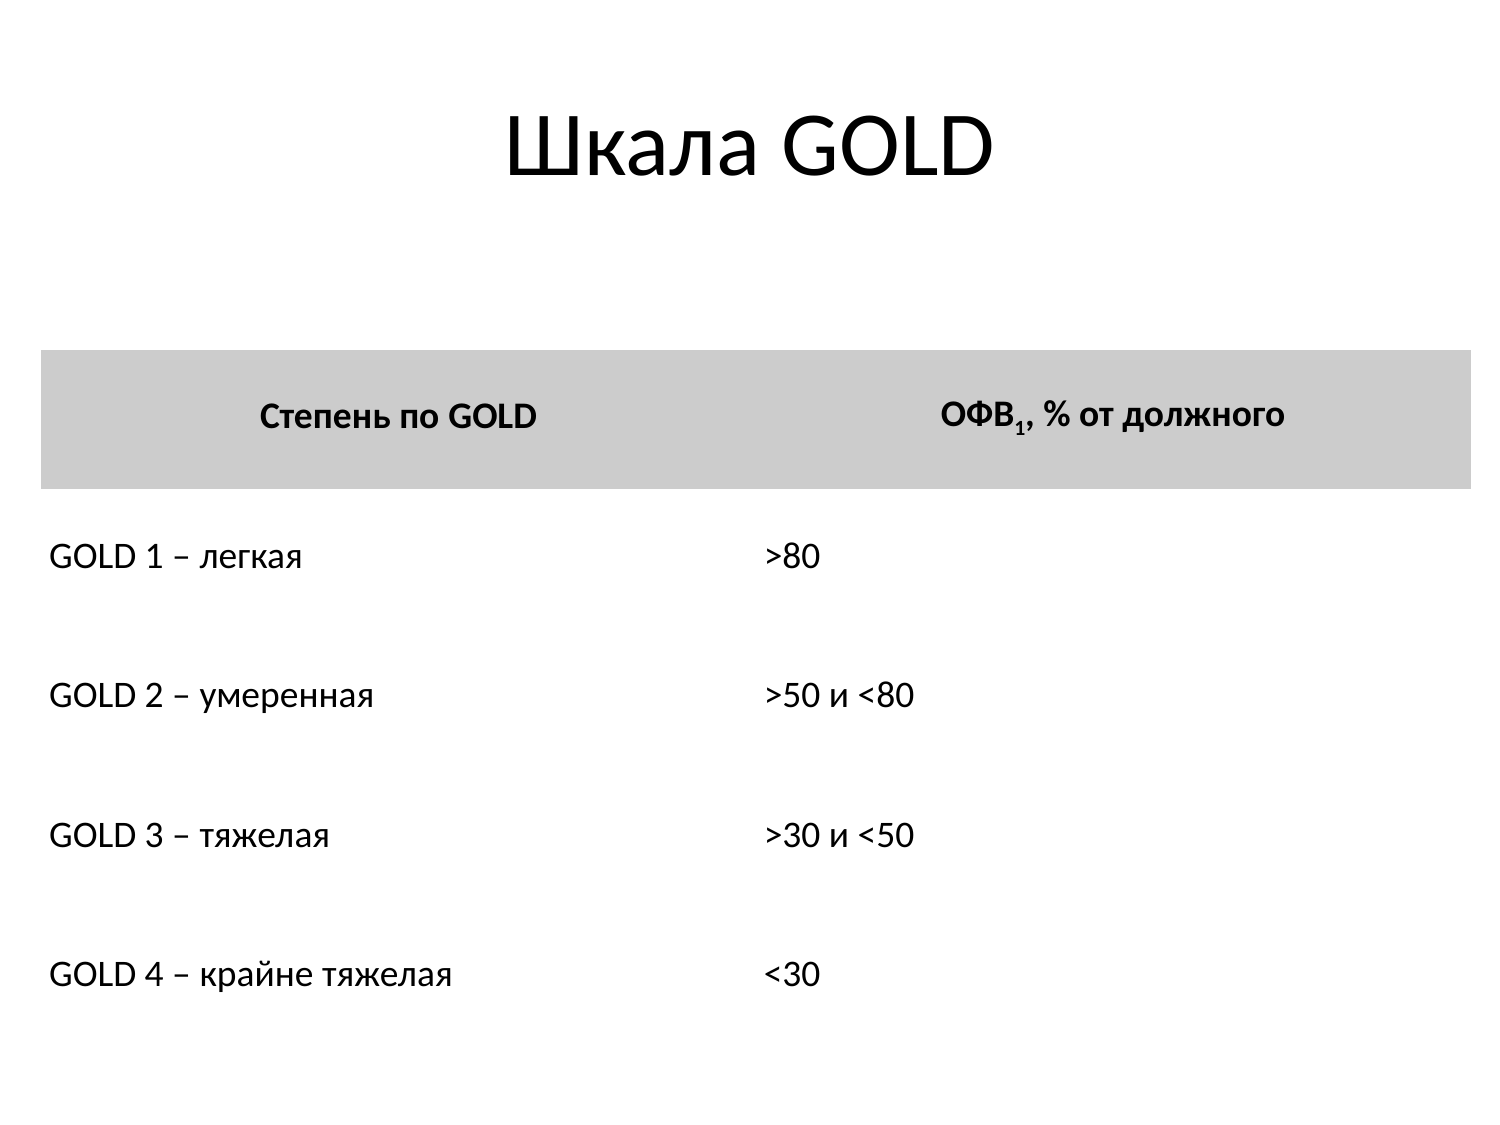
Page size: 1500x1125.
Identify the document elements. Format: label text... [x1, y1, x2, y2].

table_header ОФВ1, % от должного [756, 350, 1471, 489]
title Шкала GOLD [75, 45, 1425, 233]
table_cell >30 и <50 [756, 768, 1471, 907]
table_cell <30 [756, 907, 1471, 1047]
table_cell GOLD 1 – легкая [41, 489, 756, 629]
table_header Степень по GOLD [41, 350, 756, 489]
table_cell GOLD 3 – тяжелая [41, 768, 756, 907]
table_cell GOLD 4 – крайне тяжелая [41, 907, 756, 1047]
table_cell >80 [756, 489, 1471, 629]
text_box [809, 407, 841, 558]
table_cell GOLD 2 – умеренная [41, 629, 756, 768]
table_cell >50 и <80 [756, 629, 1471, 768]
